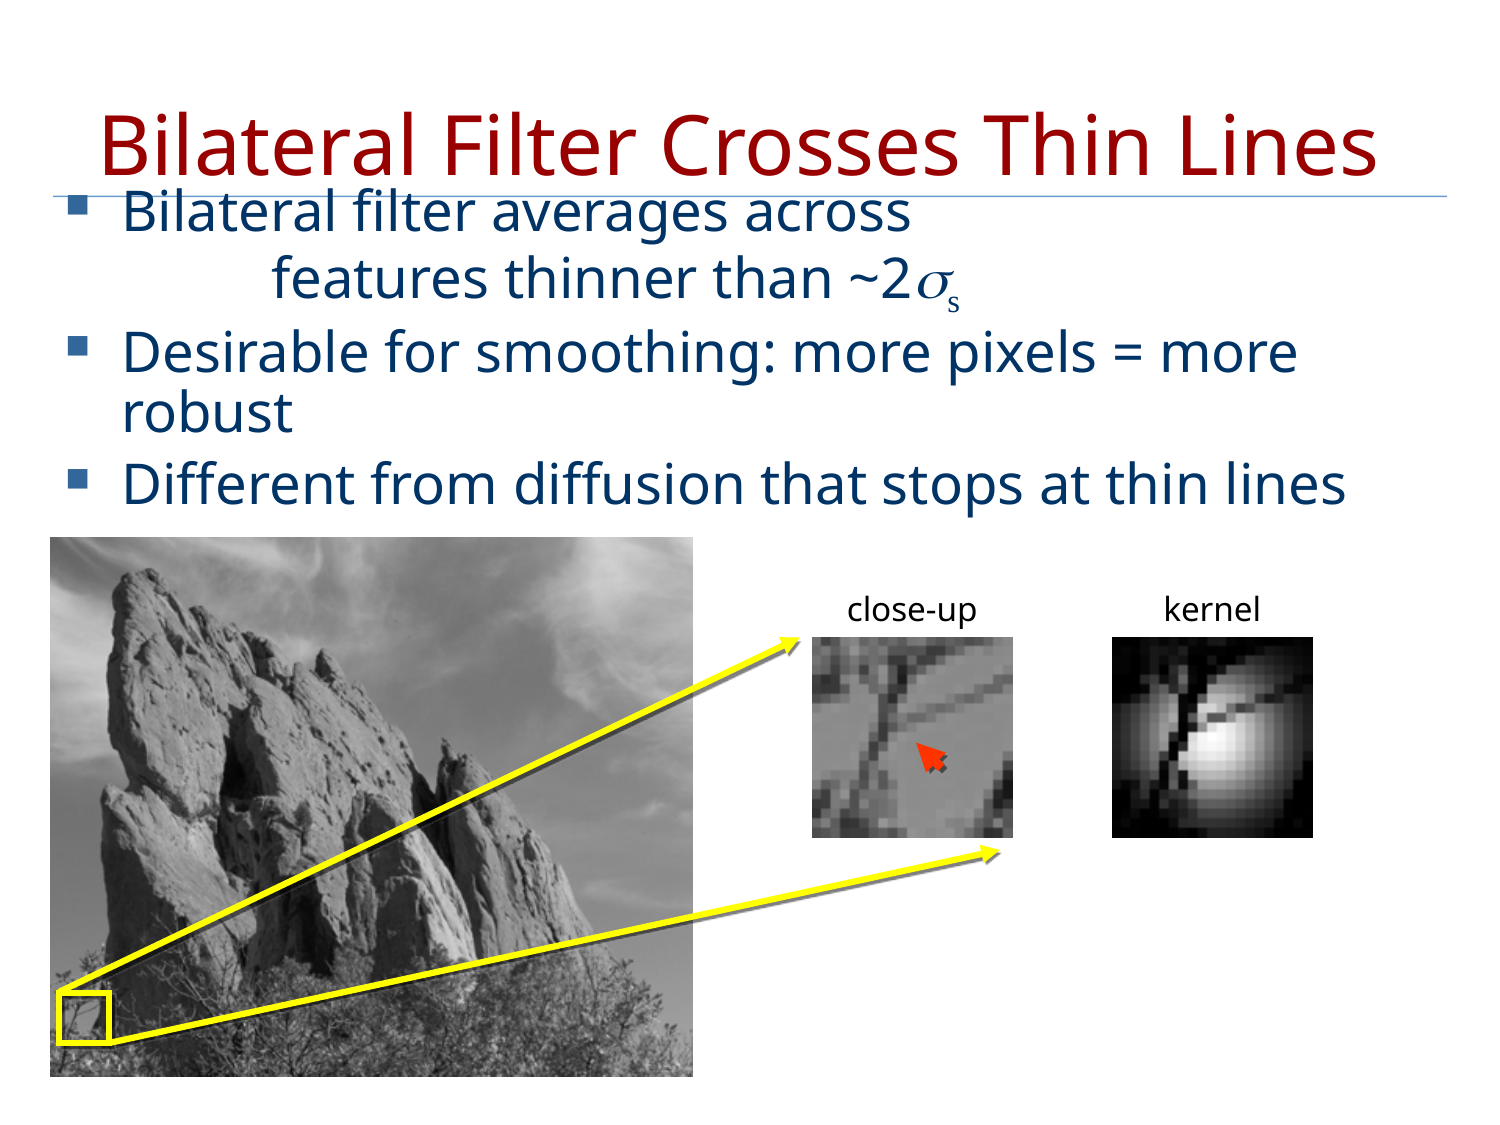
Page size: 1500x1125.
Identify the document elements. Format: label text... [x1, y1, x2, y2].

text_box [696, 637, 800, 688]
text_box close-up [832, 580, 993, 635]
picture [1112, 637, 1313, 838]
text_box kernel [1148, 580, 1277, 635]
list Bilateral filter averages across features thinner than ~2ss Desirable for smoothing: more pixels = more robust Different from diffusion that stops at thin lines [50, 174, 1431, 505]
title Bilateral Filter Crosses Thin Lines [50, 0, 1429, 174]
text_box [696, 847, 1000, 916]
picture [812, 637, 1013, 838]
picture [49, 537, 693, 1077]
